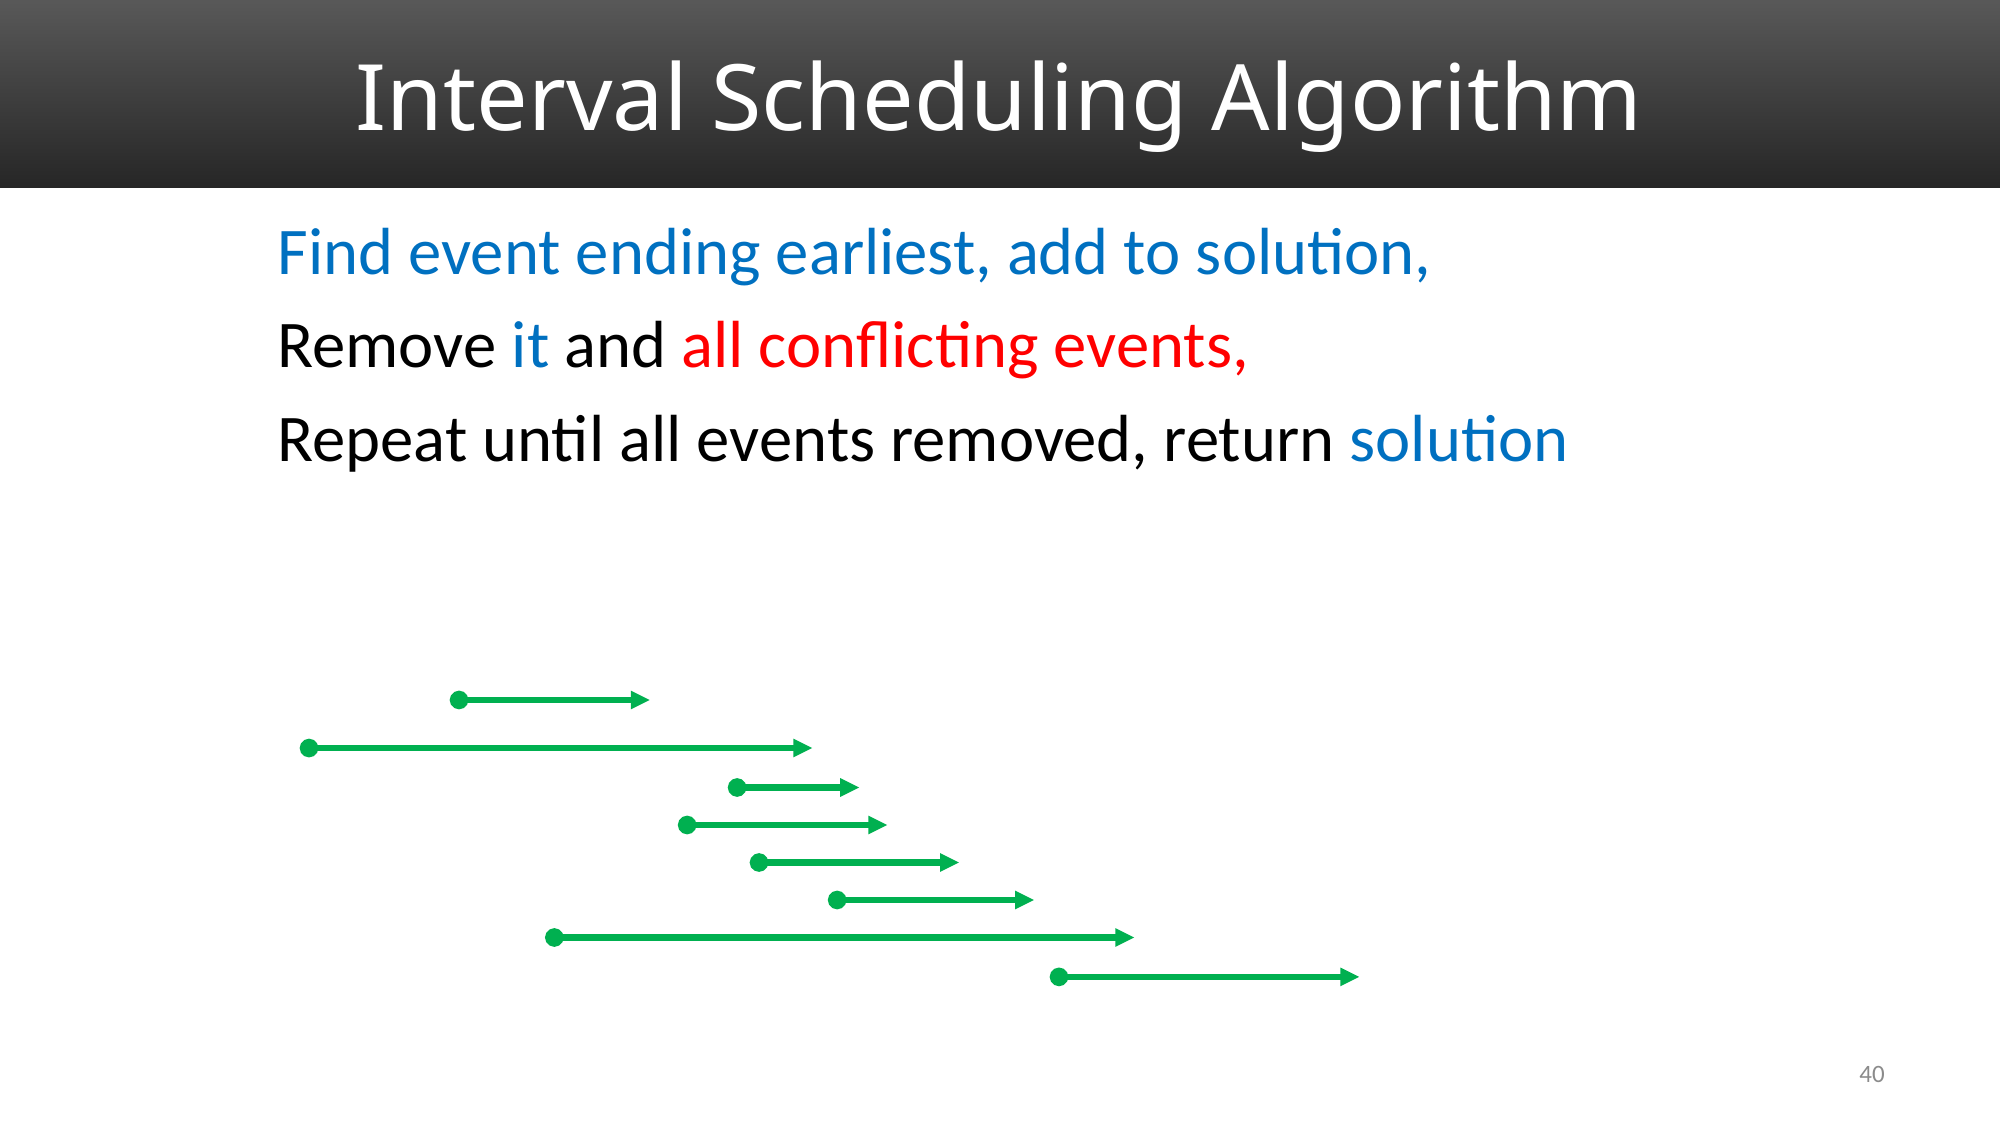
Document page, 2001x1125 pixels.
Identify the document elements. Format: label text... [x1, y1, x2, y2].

text_box Find event ending earliest, add to solution, Remove it and all conflicting events, Repeat until all events removed, return solution [262, 199, 1746, 488]
title Interval Scheduling Algorithm [99, 24, 1900, 163]
slide_number 40 [1433, 1042, 1900, 1103]
